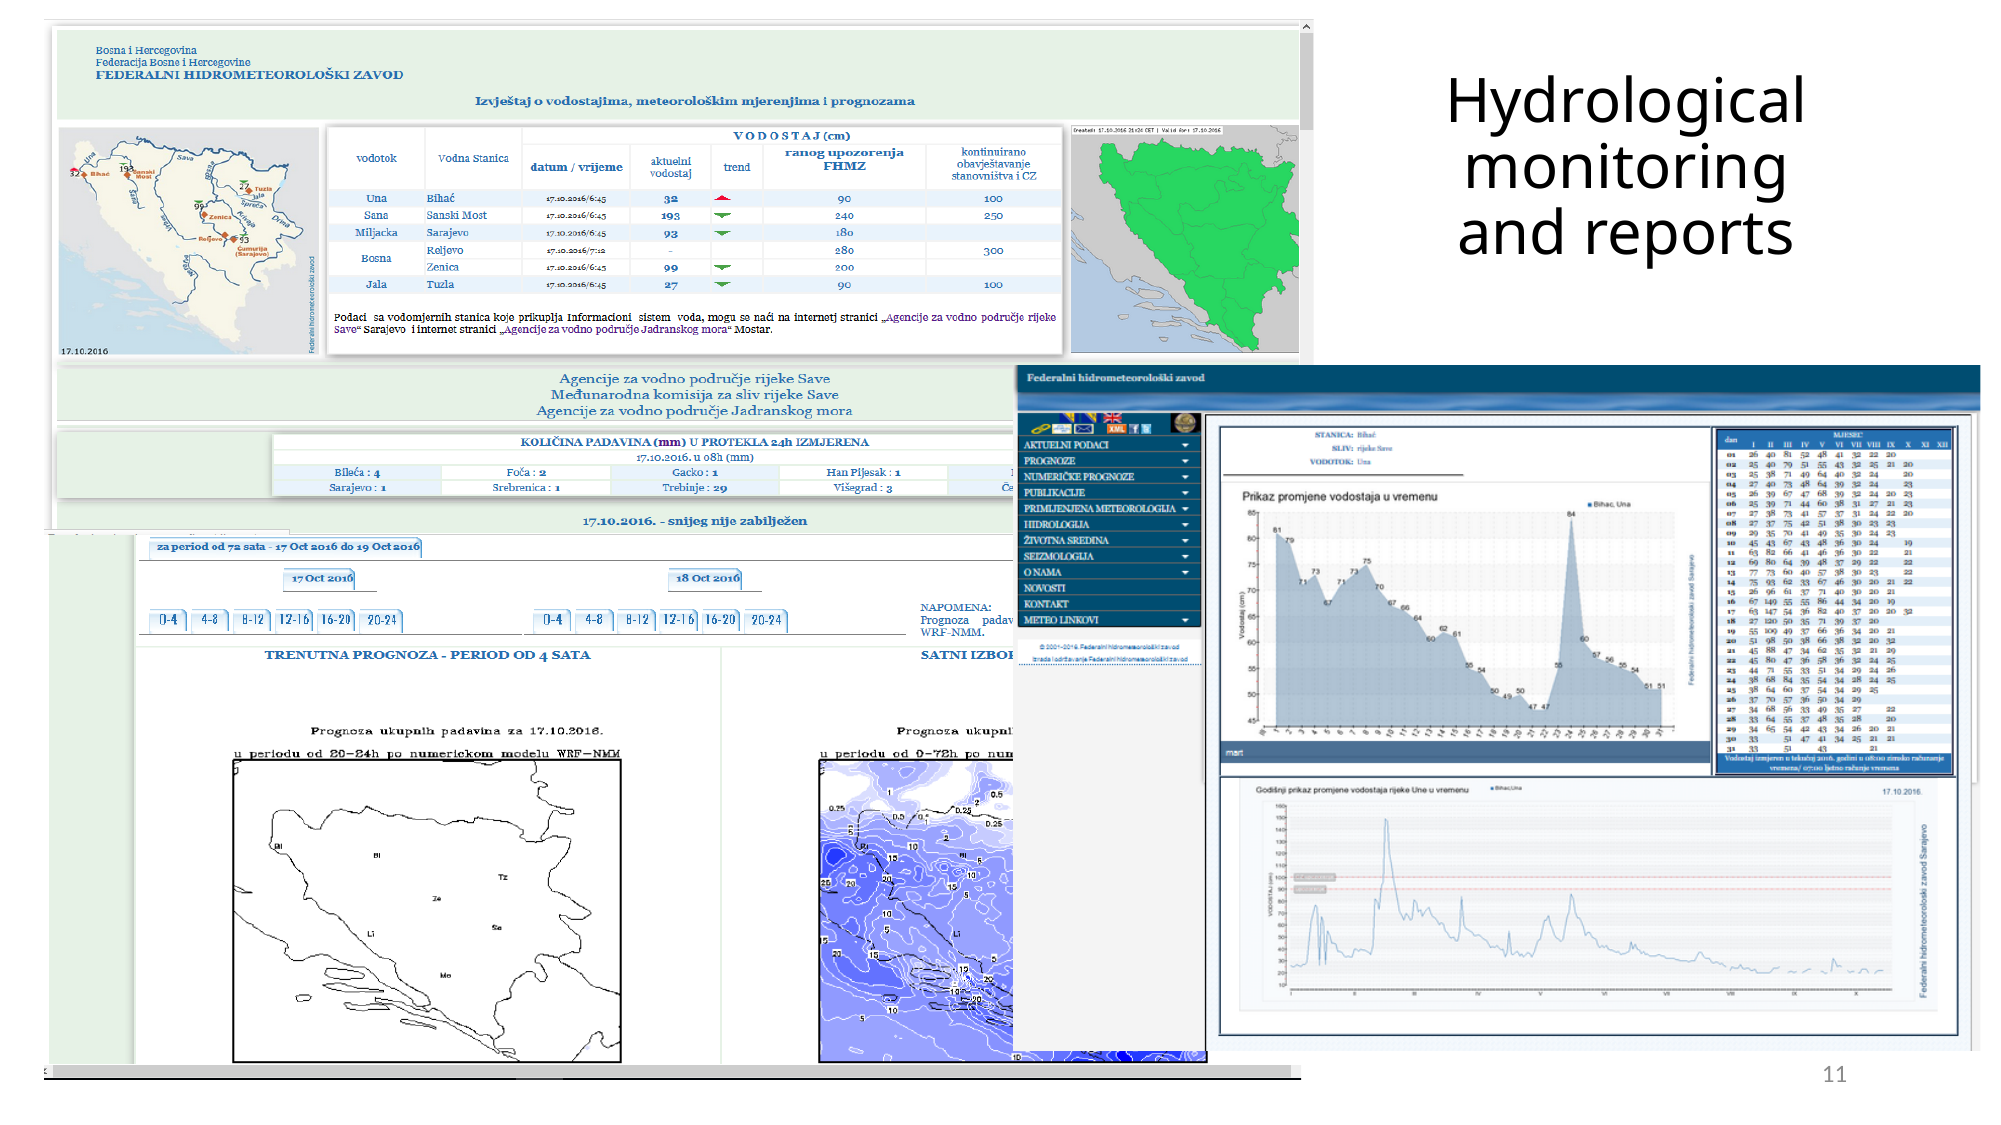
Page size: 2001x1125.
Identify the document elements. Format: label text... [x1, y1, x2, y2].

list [44, 19, 1314, 535]
picture [1078, 374, 1173, 381]
picture [1176, 374, 1204, 381]
picture [43, 365, 1981, 1080]
slide_number 11 [1412, 1051, 1863, 1103]
title Hydrological monitoring and reports [1390, 59, 1863, 278]
picture [1028, 374, 1075, 381]
